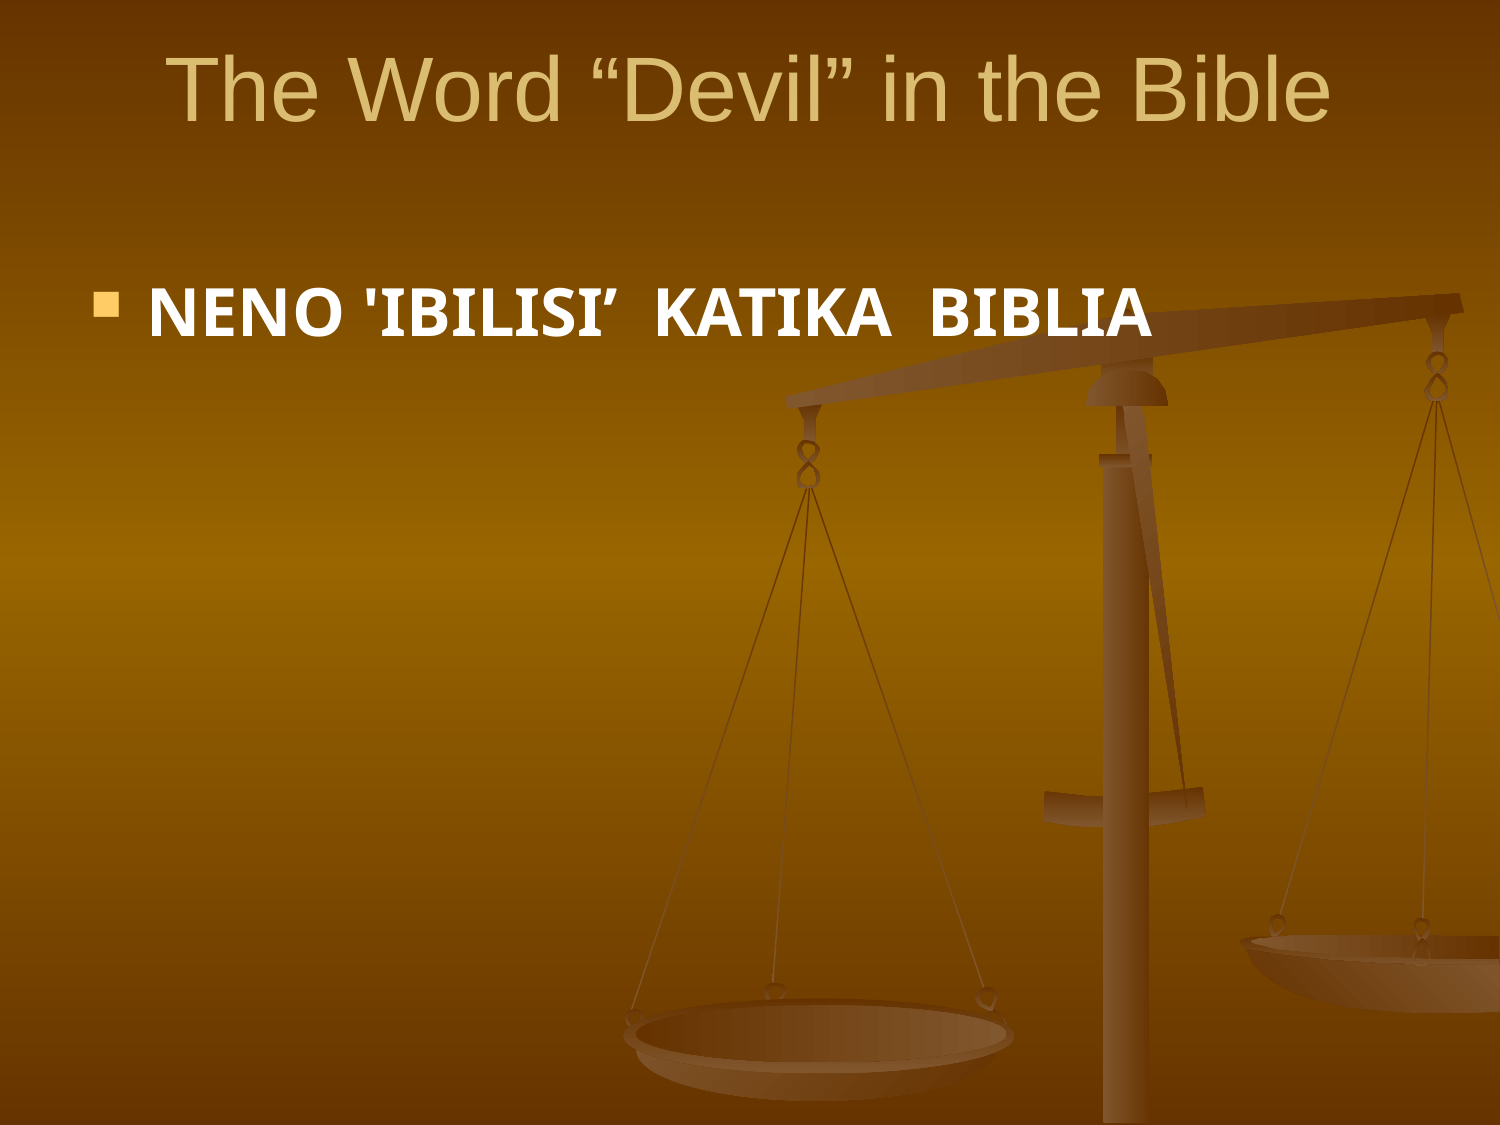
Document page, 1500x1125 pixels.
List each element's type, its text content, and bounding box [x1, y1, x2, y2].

title The Word “Devil” in the Bible [74, 45, 1426, 234]
list NENO 'IBILISI’ KATIKA BIBLIA [74, 262, 1426, 1006]
